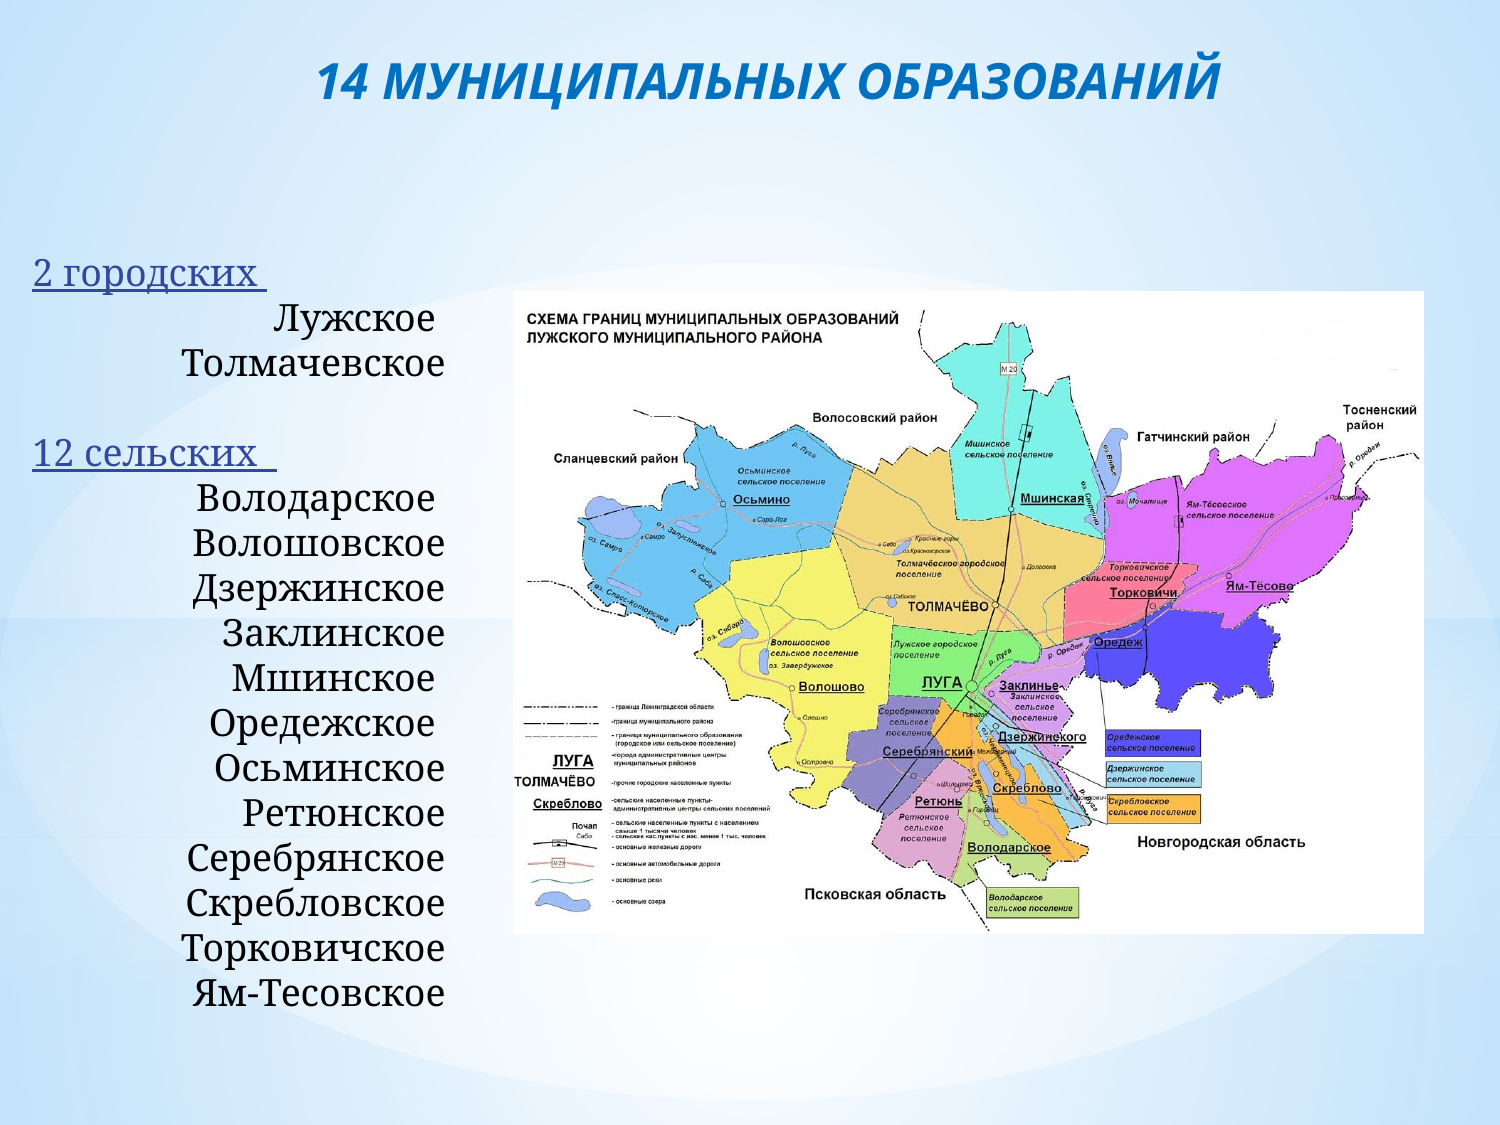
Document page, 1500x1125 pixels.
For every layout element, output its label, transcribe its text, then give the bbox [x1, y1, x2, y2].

text_box 14 муниципальных образований [112, 42, 1424, 118]
picture [513, 291, 1424, 934]
text_box 2 городских Лужское Толмачевское 12 сельских Володарское Волошовское Дзержинское Заклинское Мшинское Оредежское Осьминское Ретюнское Серебрянское Скребловское Торковичское Ям-Тесовское [17, 196, 461, 1021]
